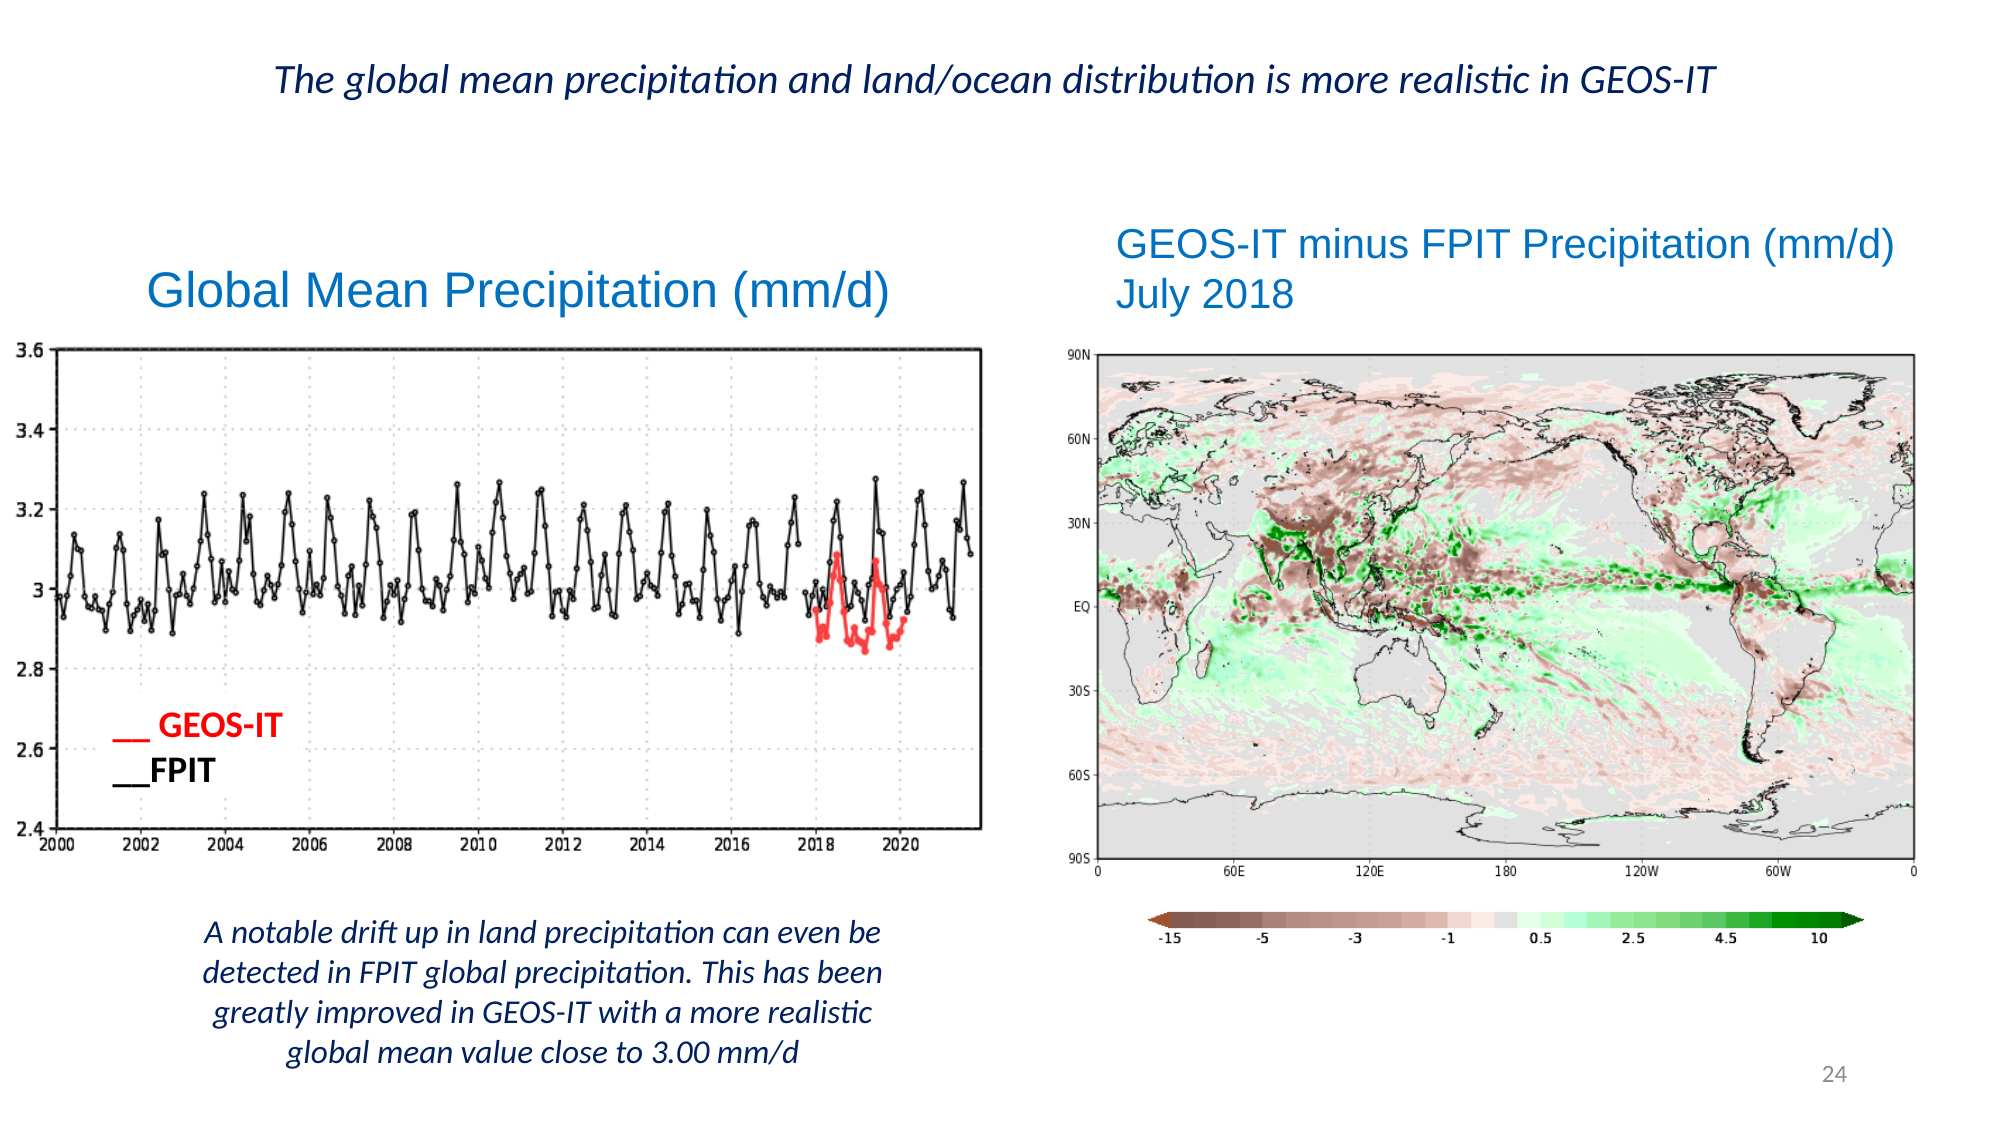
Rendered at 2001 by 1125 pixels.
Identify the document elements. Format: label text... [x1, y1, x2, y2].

picture [0, 110, 1000, 1015]
text_box The global mean precipitation and land/ocean distribution is more realistic in GEOS-IT [258, 44, 1742, 110]
picture [1057, 250, 1955, 964]
text_box A notable drift up in land precipitation can even be detected in FPIT global precipitation. This has been greatly improved in GEOS-IT with a more realistic global mean value close to 3.00 mm/d [187, 1015, 899, 1077]
slide_number 24 [1412, 1042, 1863, 1103]
text_box GEOS-IT minus FPIT Precipitation (mm/d) July 2018 [1101, 209, 1911, 250]
